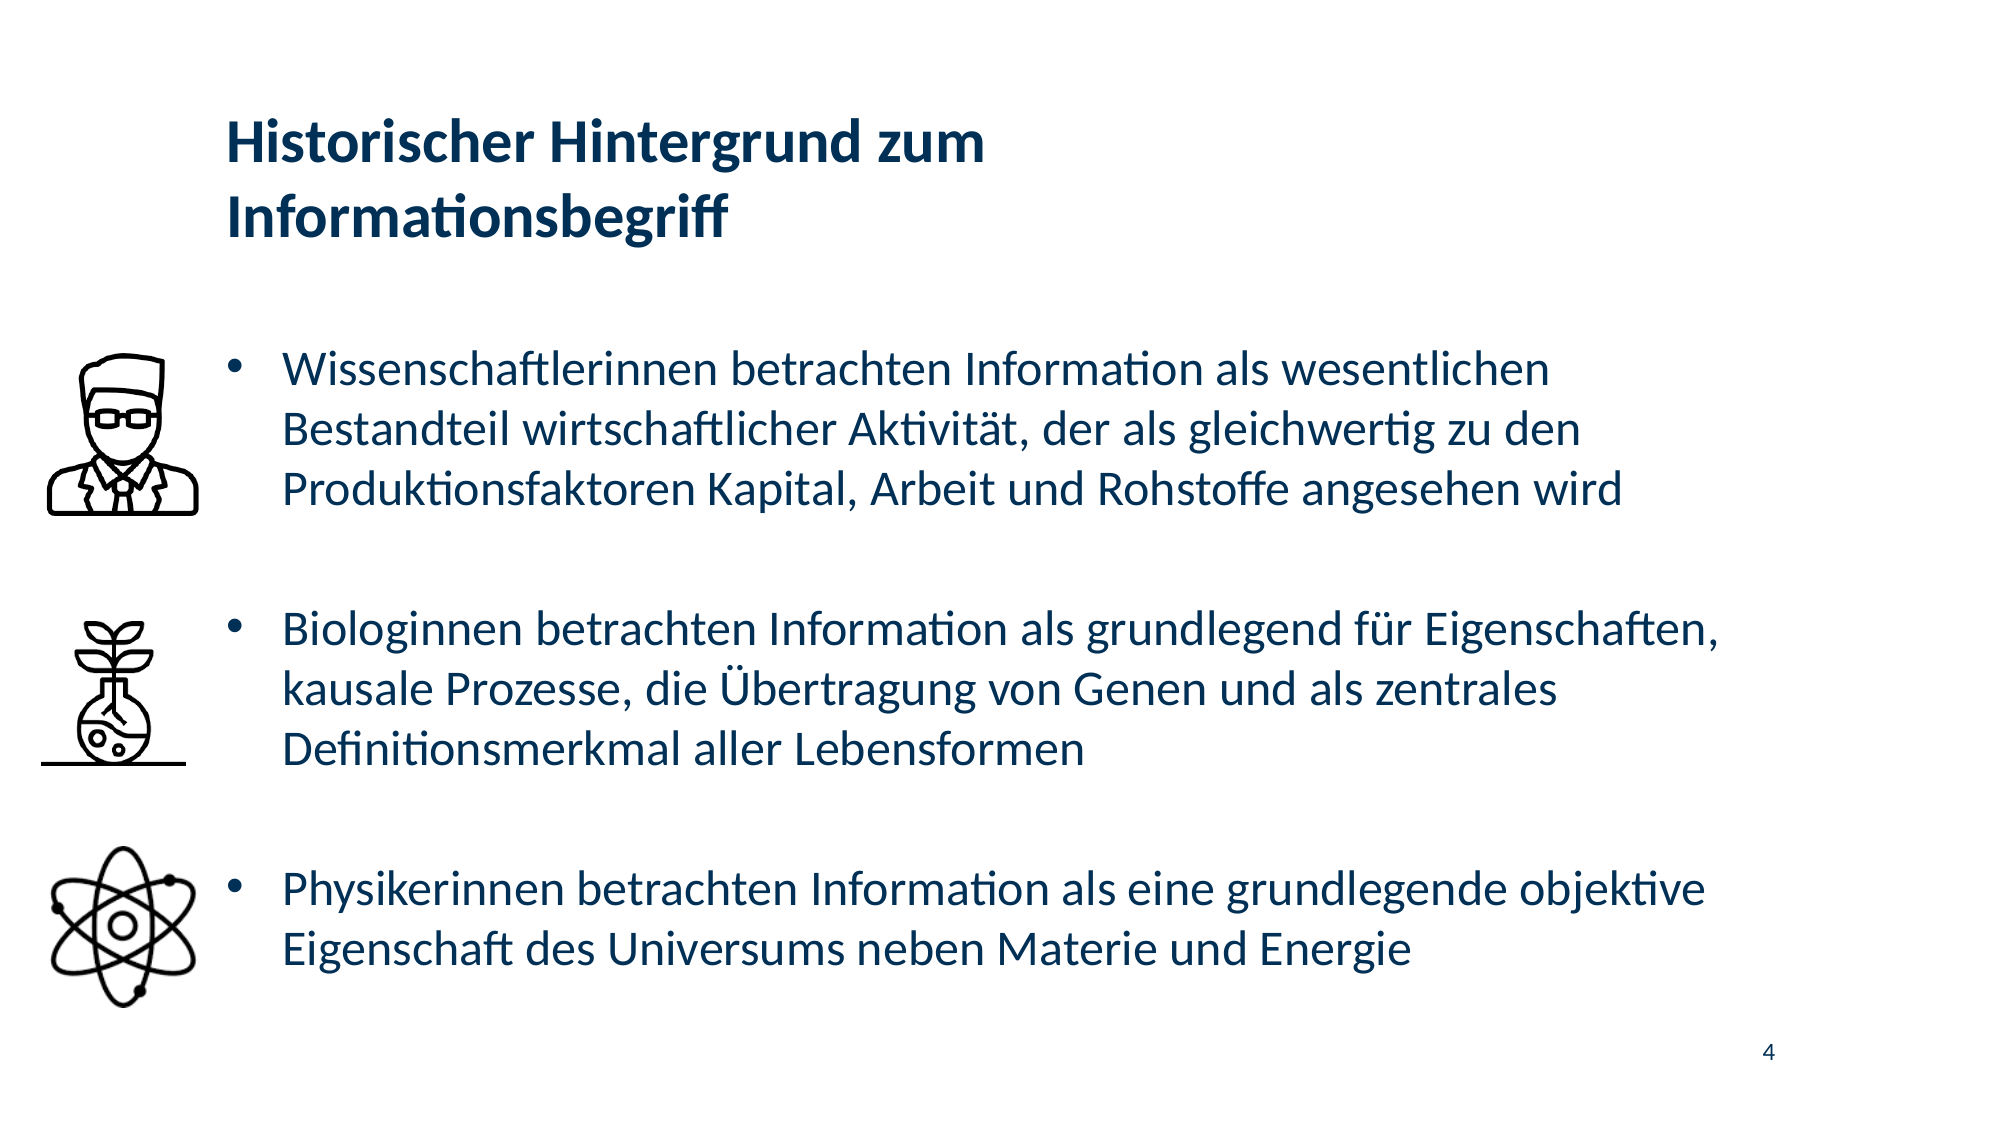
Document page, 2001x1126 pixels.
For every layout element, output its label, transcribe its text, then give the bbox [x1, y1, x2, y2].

picture [41, 621, 187, 766]
list Wissenschaftlerinnen betrachten Information als wesentlichen Bestandteil wirtschaftlicher Aktivität, der als gleichwertig zu den Produktionsfaktoren Kapital, Arbeit und Rohstoffe angesehen wird Biologinnen betrachten Information als grundlegend für Eigenschaften, kausale Prozesse, die Übertragung von Genen und als zentrales Definitionsmerkmal aller Lebensformen Physikerinnen betrachten Information als eine grundlegende objektive Eigenschaft des Universums neben Materie und Energie [226, 335, 1774, 941]
title Historischer Hintergrund zum Informationsbegriff [226, 100, 1286, 306]
picture [41, 353, 204, 516]
slide_number 4 [1544, 1035, 1776, 1066]
picture [42, 845, 205, 1009]
